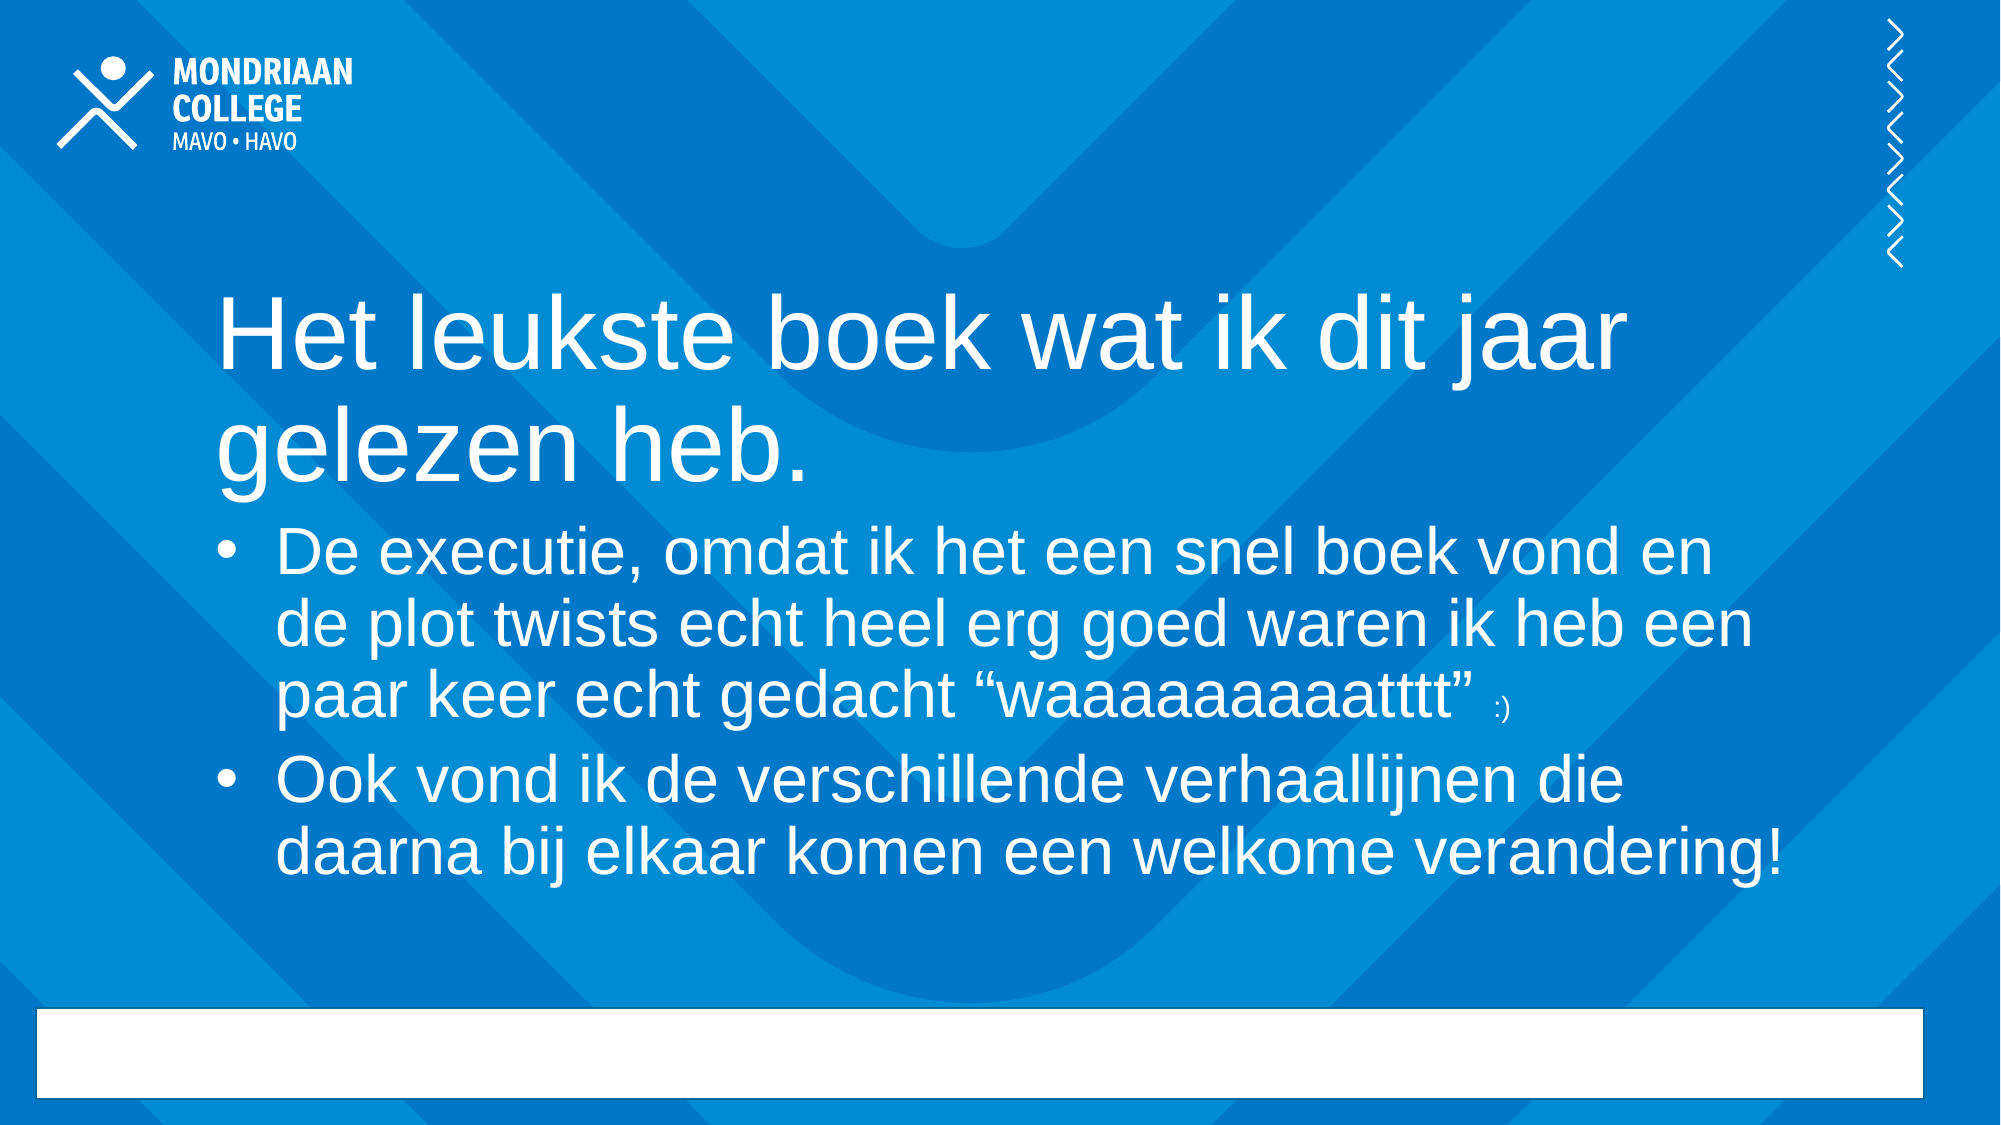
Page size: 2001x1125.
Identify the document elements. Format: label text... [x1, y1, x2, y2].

text_box [35, 1007, 1925, 1100]
list Het leukste boek wat ik dit jaar gelezen heb. De executie, omdat ik het een snel boek vond en de plot twists echt heel erg goed waren ik heb een paar keer echt gedacht “waaaaaaaaatttt” :) Ook vond ik de verschillende verhaallijnen die daarna bij elkaar komen een welkome verandering! [200, 271, 1802, 1007]
